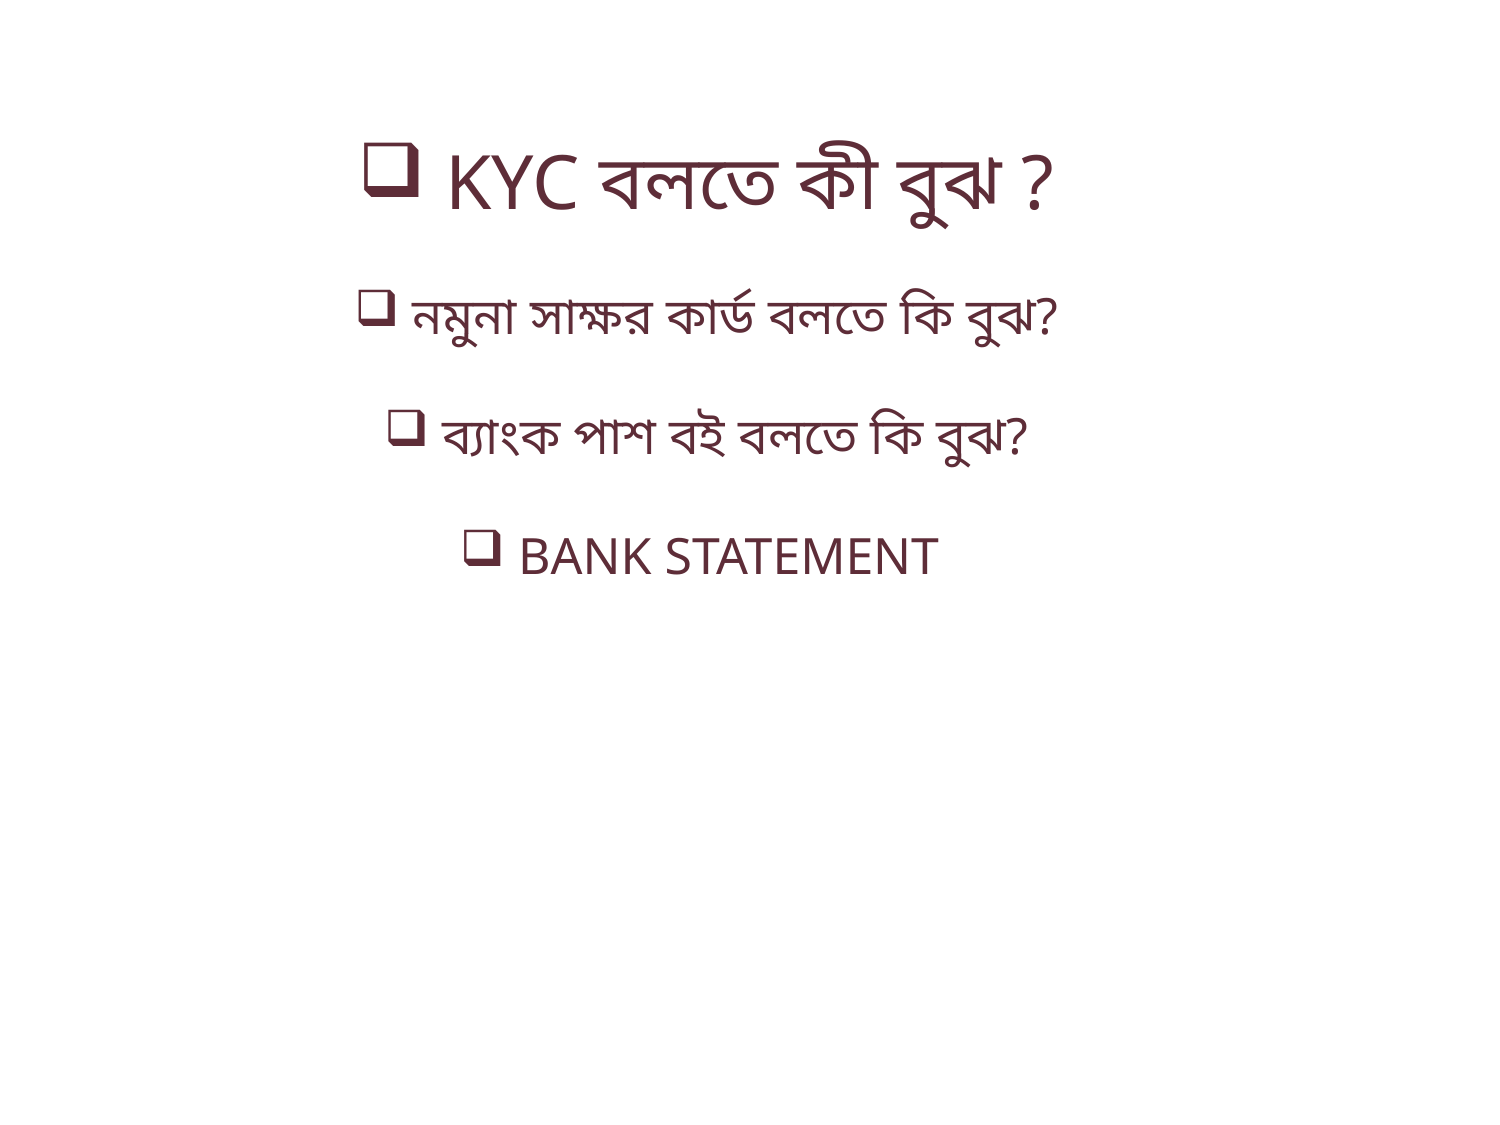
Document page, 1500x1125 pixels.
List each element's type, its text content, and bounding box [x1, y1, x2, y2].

text_box KYC বলতে কী বুঝ ? নমুনা সাক্ষর কার্ড বলতে কি বুঝ? ব্যাংক পাশ বই বলতে কি বুঝ? BANK STATEMENT [24, 37, 1388, 593]
